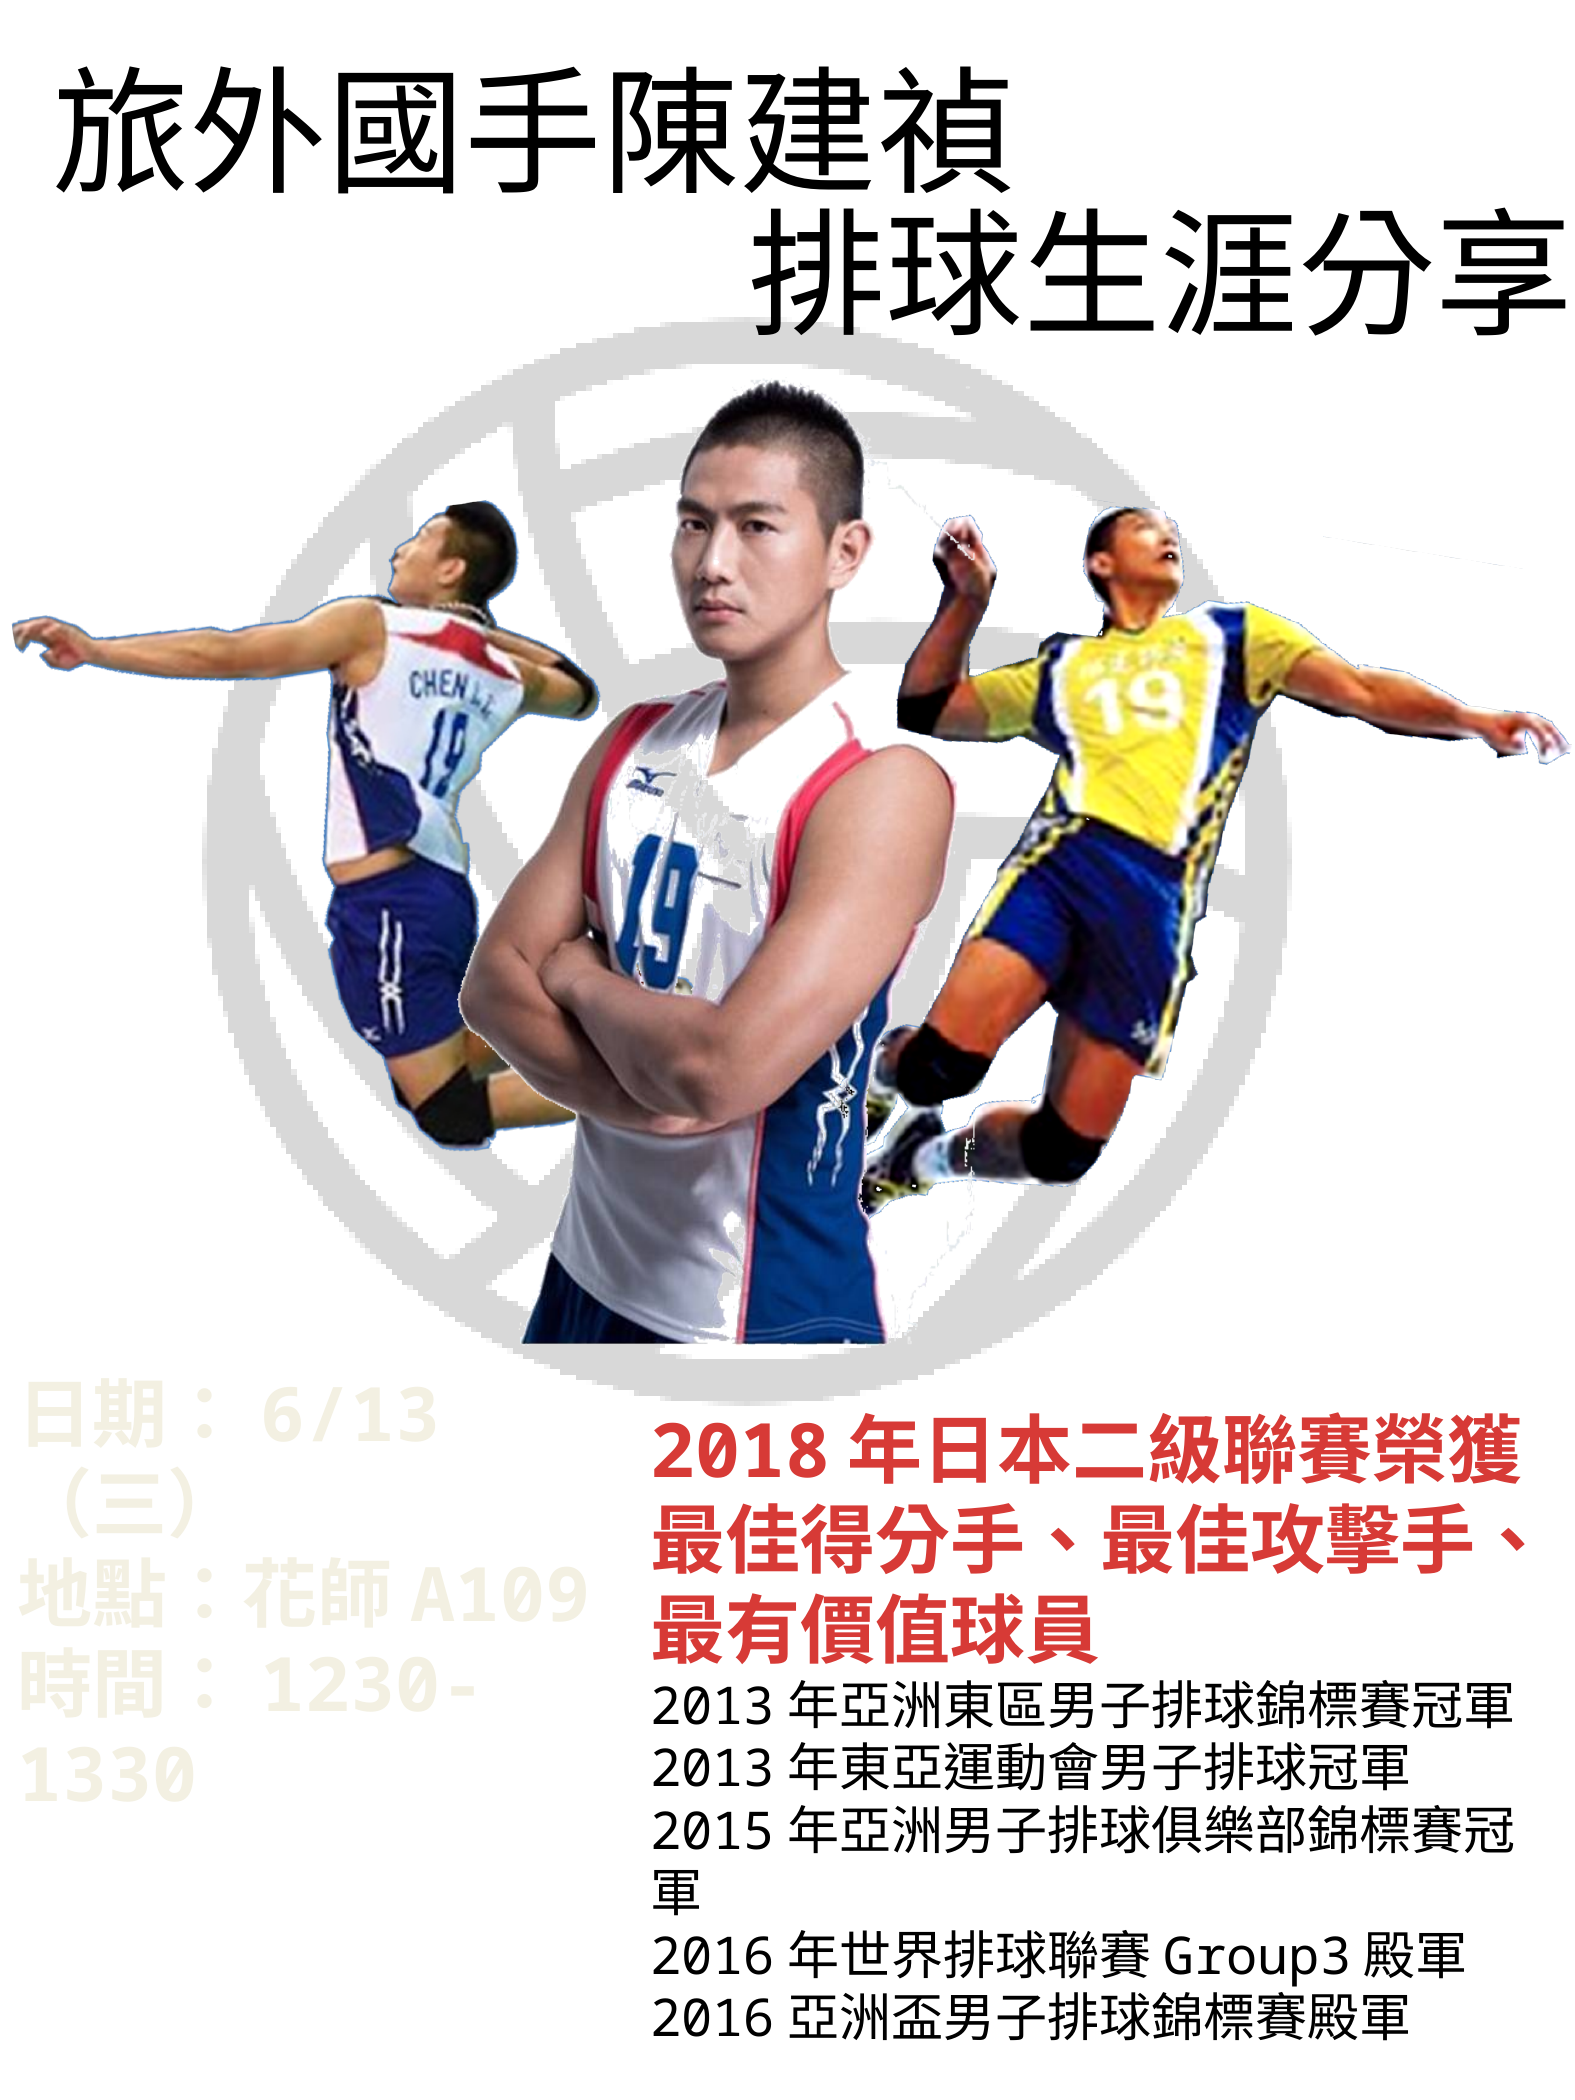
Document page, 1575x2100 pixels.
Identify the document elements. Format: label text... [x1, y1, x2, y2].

text_box 排球生涯分享 [733, 179, 1575, 360]
picture [3, 270, 1542, 1455]
text_box 2018年日本二級聯賽榮獲 最佳得分手、最佳攻擊手、最有價值球員 2013年亞洲東區男子排球錦標賽冠軍 2013年東亞運動會男子排球冠軍 2015年亞洲男子排球俱樂部錦標賽冠軍 2016年世界排球聯賽Group3殿軍 2016亞洲盃男子排球錦標賽殿軍 [635, 1394, 1575, 2100]
text_box 旅外國手陳建禎 [37, 37, 1105, 217]
text_box 日期：6/13（三） 地點：花師A109 時間：1230-1330 [2, 1358, 635, 1894]
